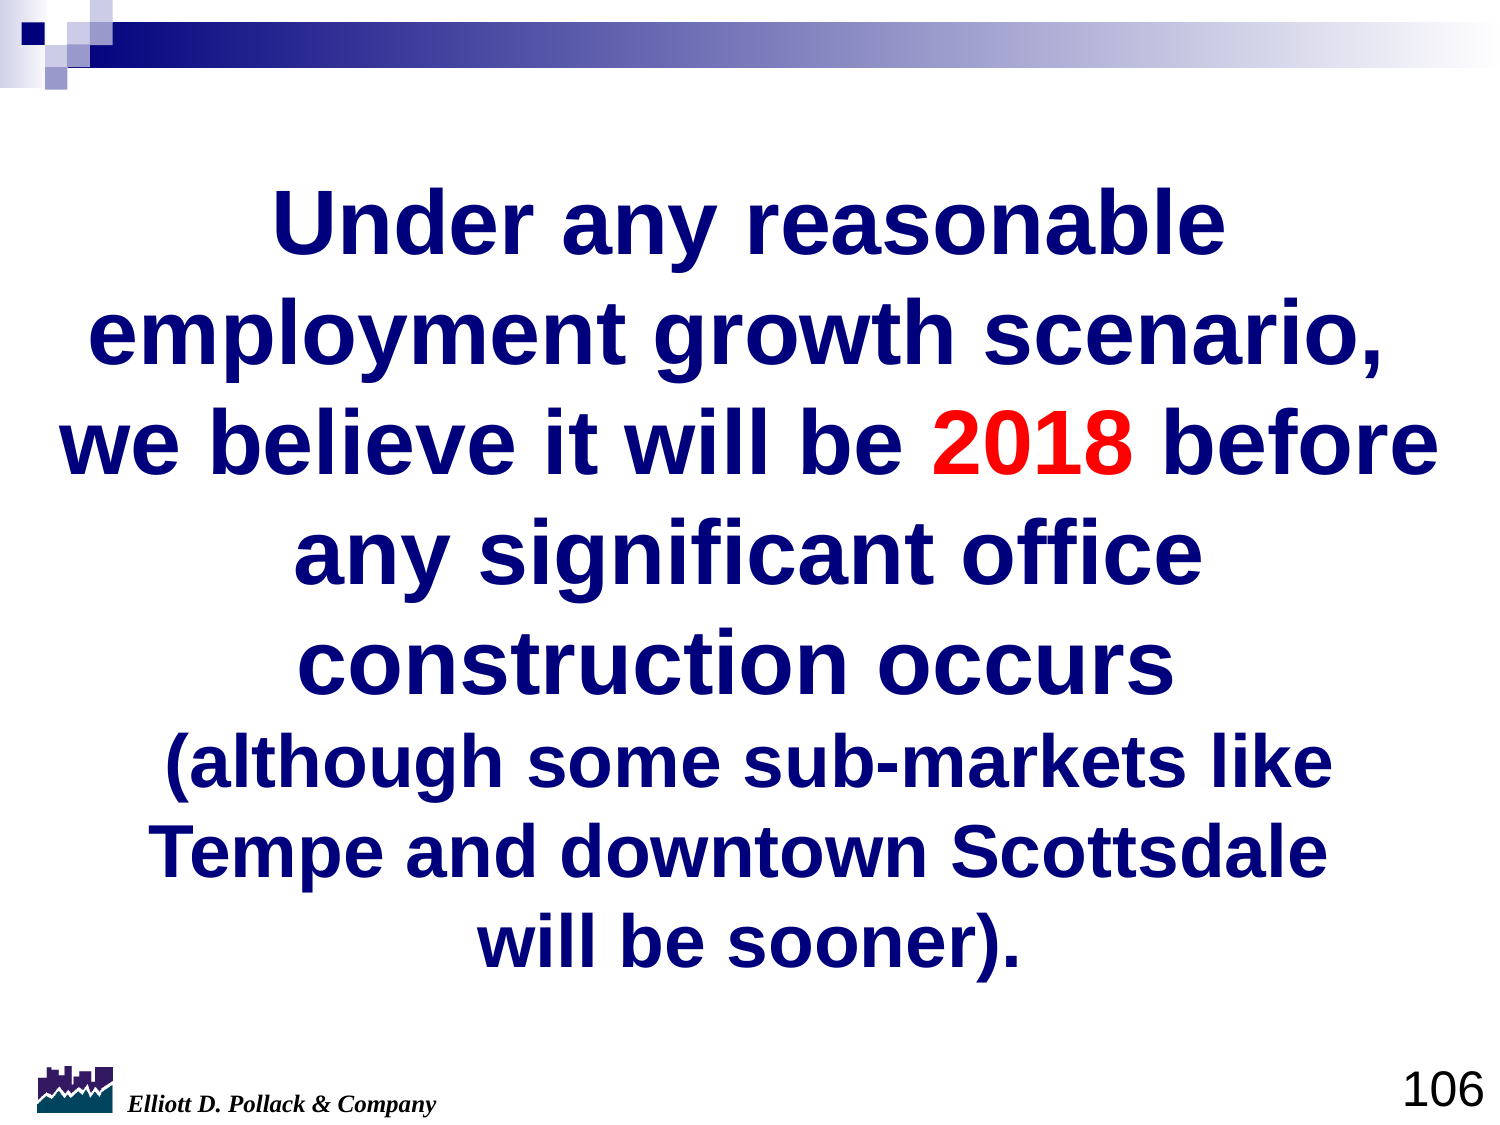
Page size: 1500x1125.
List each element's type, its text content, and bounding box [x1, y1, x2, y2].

picture [37, 1066, 113, 1103]
text_box 106 [1382, 1049, 1500, 1124]
text_box [725, 537, 775, 588]
text_box Under any reasonable employment growth scenario, we believe it will be 2018 before any significant office construction occurs (although some sub-markets like Tempe and downtown Scottsdale will be sooner). [22, 155, 1478, 991]
